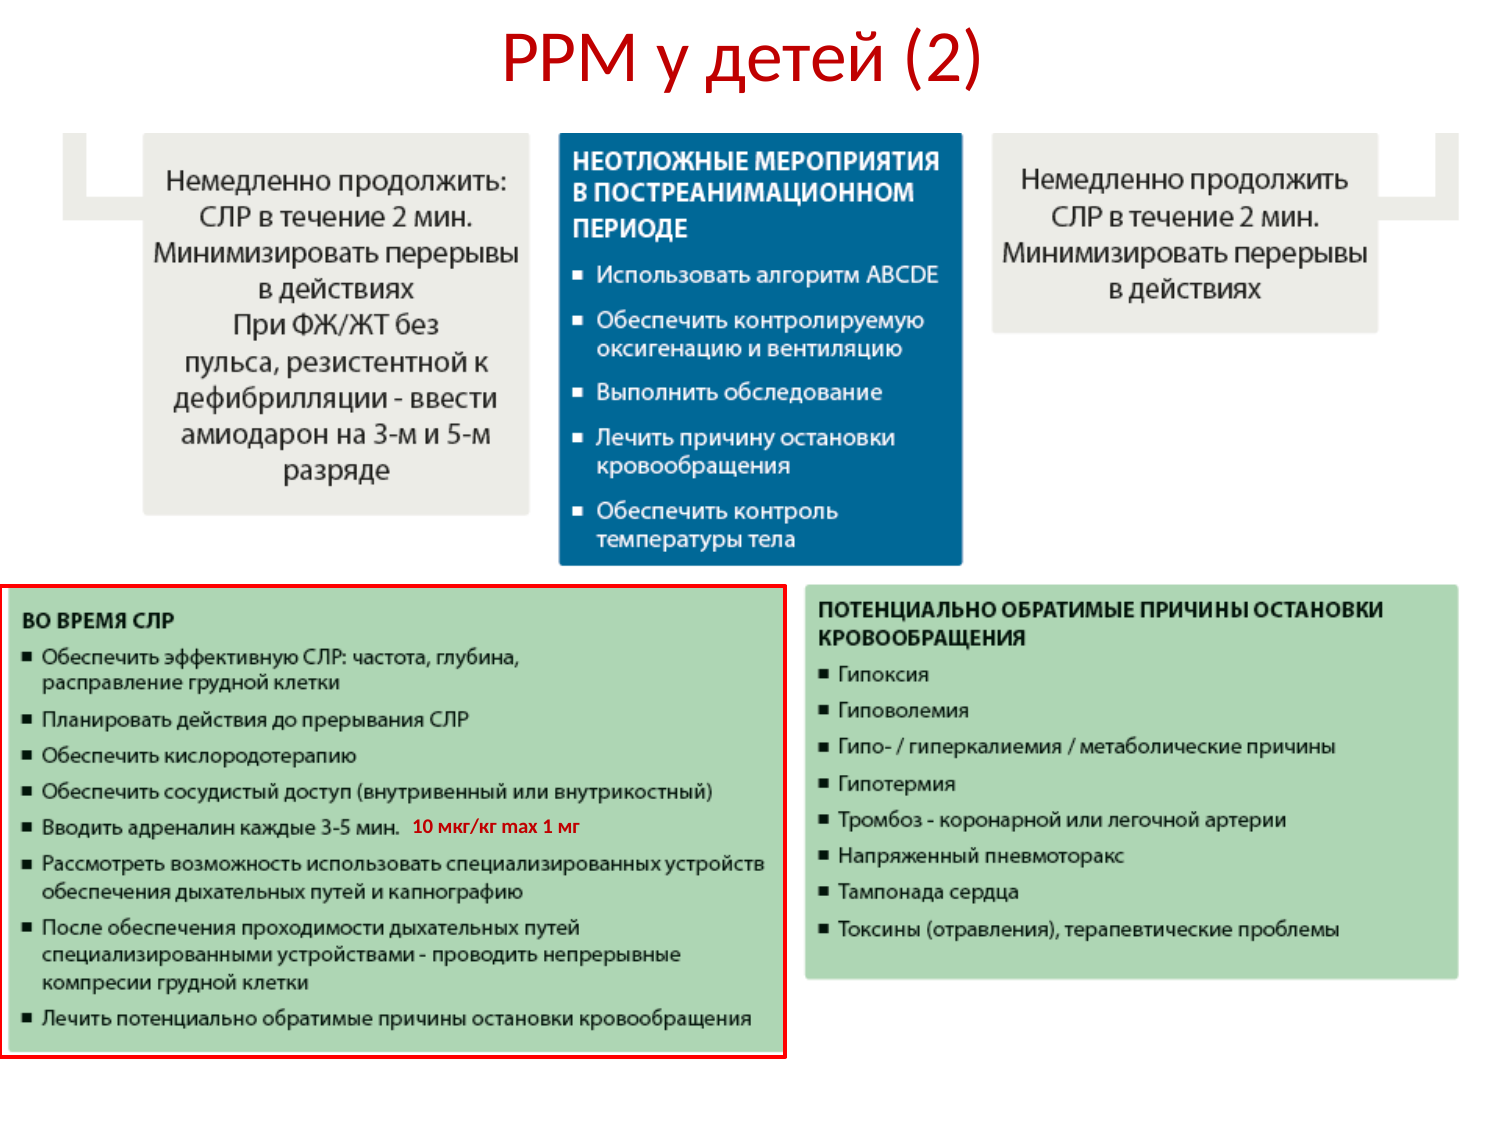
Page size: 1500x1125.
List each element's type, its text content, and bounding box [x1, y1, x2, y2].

picture [785, 535, 794, 547]
picture [831, 433, 868, 445]
picture [667, 271, 714, 283]
picture [746, 316, 758, 328]
title РРМ у детей (2) [67, 0, 1418, 104]
picture [735, 316, 745, 328]
picture [871, 388, 882, 400]
picture [726, 344, 741, 356]
picture [764, 433, 775, 450]
picture [595, 183, 628, 201]
picture [784, 271, 803, 283]
picture [573, 507, 583, 515]
picture [709, 183, 741, 201]
picture [781, 344, 792, 356]
picture [762, 316, 824, 332]
picture [857, 388, 868, 400]
picture [606, 152, 622, 170]
picture [592, 152, 603, 170]
picture [778, 152, 789, 170]
picture [598, 455, 716, 478]
picture [887, 344, 902, 356]
picture [606, 219, 617, 237]
picture [656, 219, 672, 242]
picture [720, 461, 736, 476]
picture [0, 133, 1500, 1058]
picture [925, 152, 938, 170]
picture [598, 383, 625, 400]
picture [573, 388, 583, 397]
picture [804, 388, 828, 400]
picture [706, 316, 727, 328]
picture [659, 344, 694, 356]
picture [779, 461, 789, 473]
picture [724, 382, 750, 400]
picture [767, 183, 800, 206]
picture [573, 271, 583, 279]
picture [828, 316, 838, 328]
picture [623, 152, 636, 170]
picture [592, 219, 603, 237]
picture [871, 433, 894, 445]
picture [598, 266, 636, 283]
picture [820, 183, 836, 201]
picture [573, 316, 583, 325]
picture [745, 183, 764, 201]
picture [574, 152, 588, 170]
picture [753, 388, 775, 400]
picture [738, 461, 775, 473]
picture [642, 507, 663, 519]
picture [928, 266, 938, 283]
picture [637, 152, 671, 170]
picture [828, 507, 838, 519]
picture [717, 271, 750, 283]
picture [845, 152, 889, 170]
picture [698, 344, 722, 359]
picture [715, 152, 733, 170]
picture [631, 183, 705, 201]
picture [653, 271, 664, 282]
picture [667, 316, 689, 328]
picture [710, 433, 733, 445]
picture [596, 535, 633, 547]
picture [672, 152, 711, 170]
picture [598, 500, 639, 519]
picture [759, 535, 782, 547]
picture [867, 266, 909, 283]
picture [684, 388, 718, 400]
picture [637, 535, 675, 551]
picture [735, 507, 744, 519]
picture [762, 507, 824, 523]
picture [756, 152, 775, 170]
picture [621, 219, 655, 237]
picture [629, 388, 639, 400]
picture [670, 388, 680, 400]
picture [693, 507, 703, 519]
picture [678, 535, 725, 551]
picture [737, 152, 748, 170]
picture [640, 271, 652, 283]
picture [757, 271, 780, 282]
picture [840, 183, 854, 201]
picture [875, 183, 913, 201]
picture [642, 388, 653, 400]
picture [656, 388, 666, 400]
picture [912, 266, 925, 283]
picture [642, 316, 663, 328]
picture [803, 183, 817, 201]
picture [706, 507, 727, 519]
picture [695, 433, 707, 450]
picture [746, 507, 758, 519]
picture [598, 310, 639, 328]
picture [781, 433, 827, 445]
picture [598, 344, 646, 356]
picture [842, 316, 866, 332]
picture [574, 183, 586, 201]
picture [596, 429, 674, 445]
picture [778, 388, 802, 403]
picture [676, 219, 687, 237]
picture [693, 316, 703, 328]
picture [768, 344, 778, 356]
picture [751, 433, 761, 445]
picture [831, 388, 854, 400]
picture [574, 219, 588, 237]
picture [795, 344, 855, 356]
picture [649, 344, 658, 356]
picture [892, 152, 922, 170]
picture [667, 507, 689, 519]
picture [859, 344, 883, 359]
picture [792, 152, 841, 170]
picture [728, 535, 741, 547]
picture [807, 271, 858, 287]
picture [867, 316, 924, 332]
picture [748, 535, 758, 547]
picture [681, 433, 691, 445]
picture [857, 183, 872, 201]
picture [749, 344, 760, 356]
picture [573, 433, 583, 442]
picture [737, 433, 747, 445]
